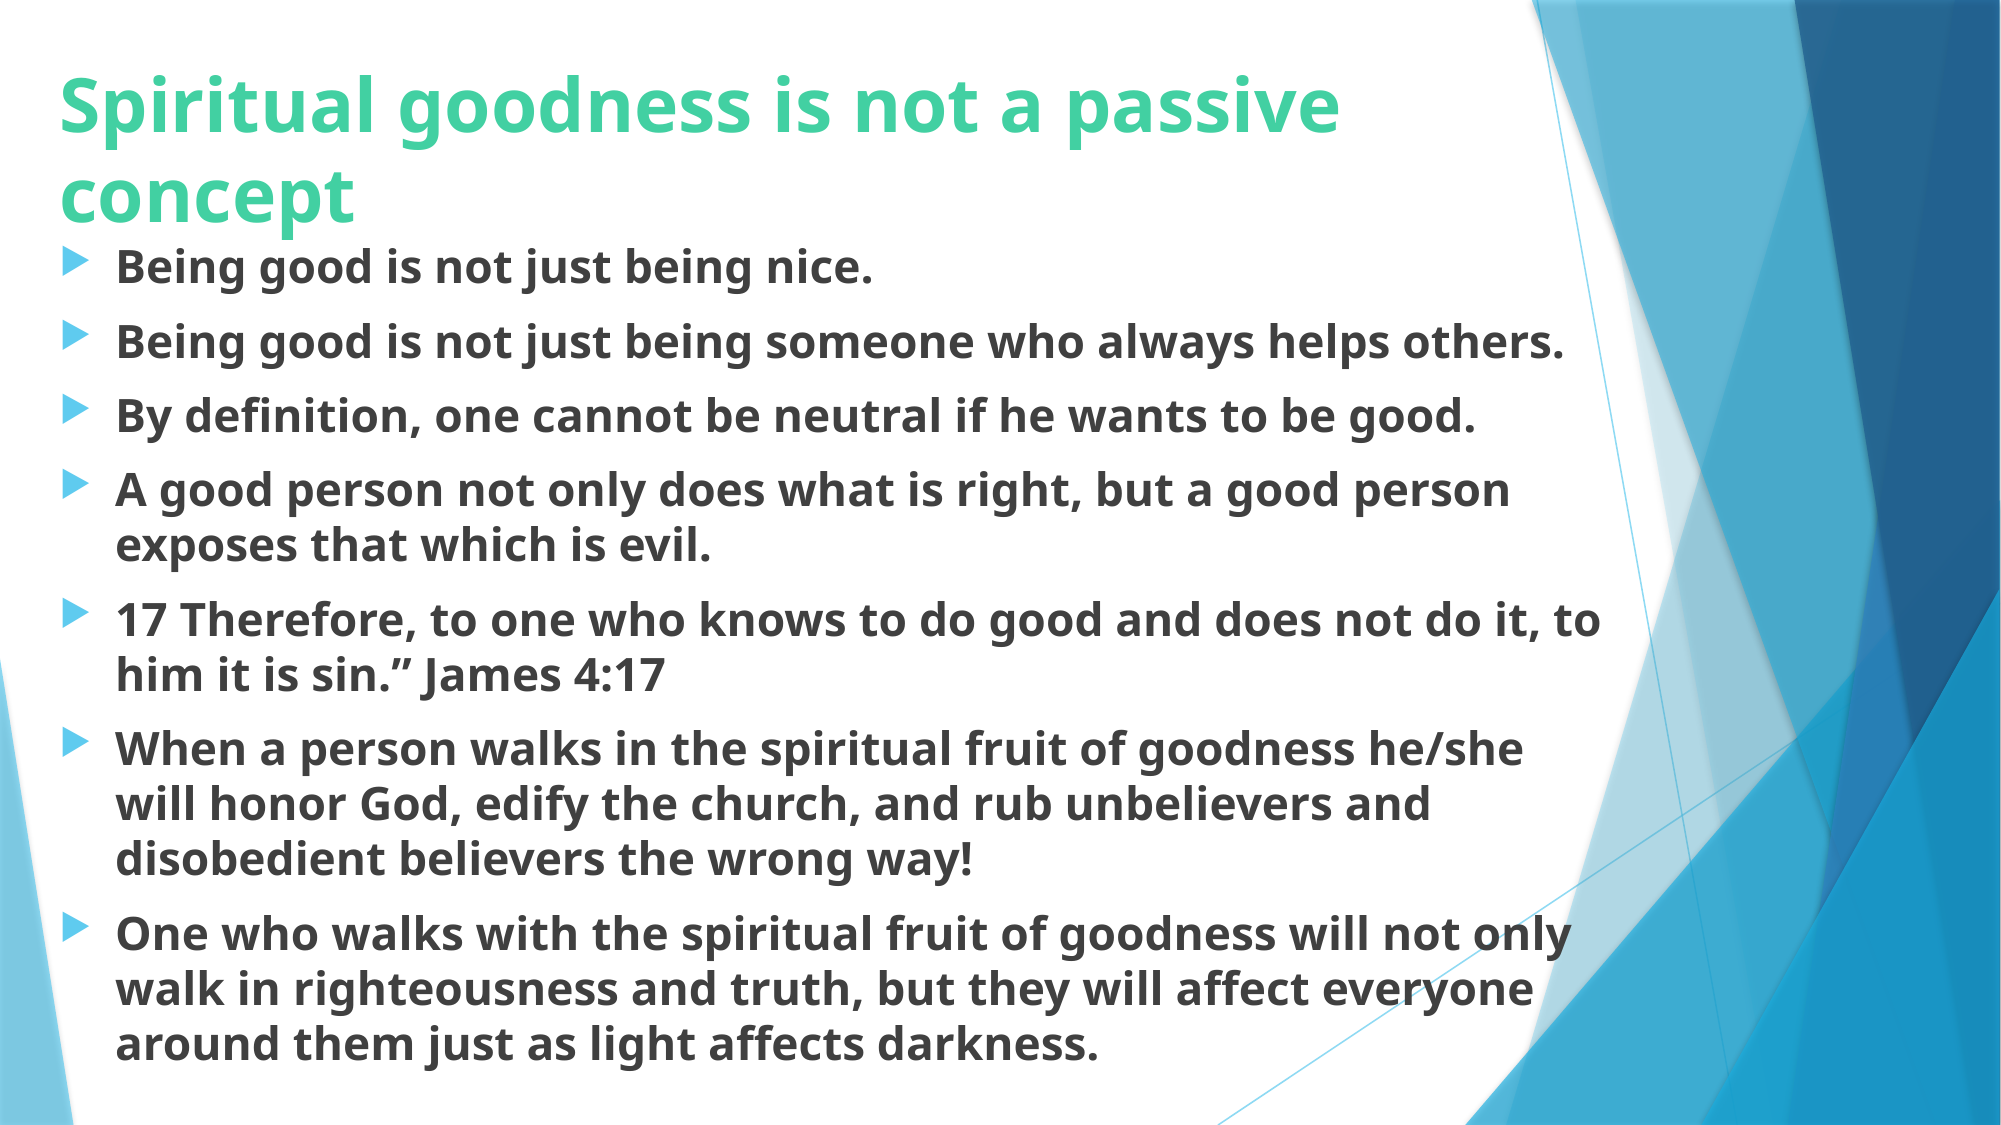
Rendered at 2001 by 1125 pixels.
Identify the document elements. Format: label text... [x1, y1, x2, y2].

list Being good is not just being nice. Being good is not just being someone who always helps others. By definition, one cannot be neutral if he wants to be good. A good person not only does what is right, but a good person exposes that which is evil. 17 Therefore, to one who knows to do good and does not do it, to him it is sin.” James 4:17 When a person walks in the spiritual fruit of goodness he/she will honor God, edify the church, and rub unbelievers and disobedient believers the wrong way! One who walks with the spiritual fruit of goodness will not only walk in righteousness and truth, but they will affect everyone around them just as light affects darkness. [44, 230, 1631, 1083]
title Spiritual goodness is not a passive concept [44, 49, 1578, 230]
